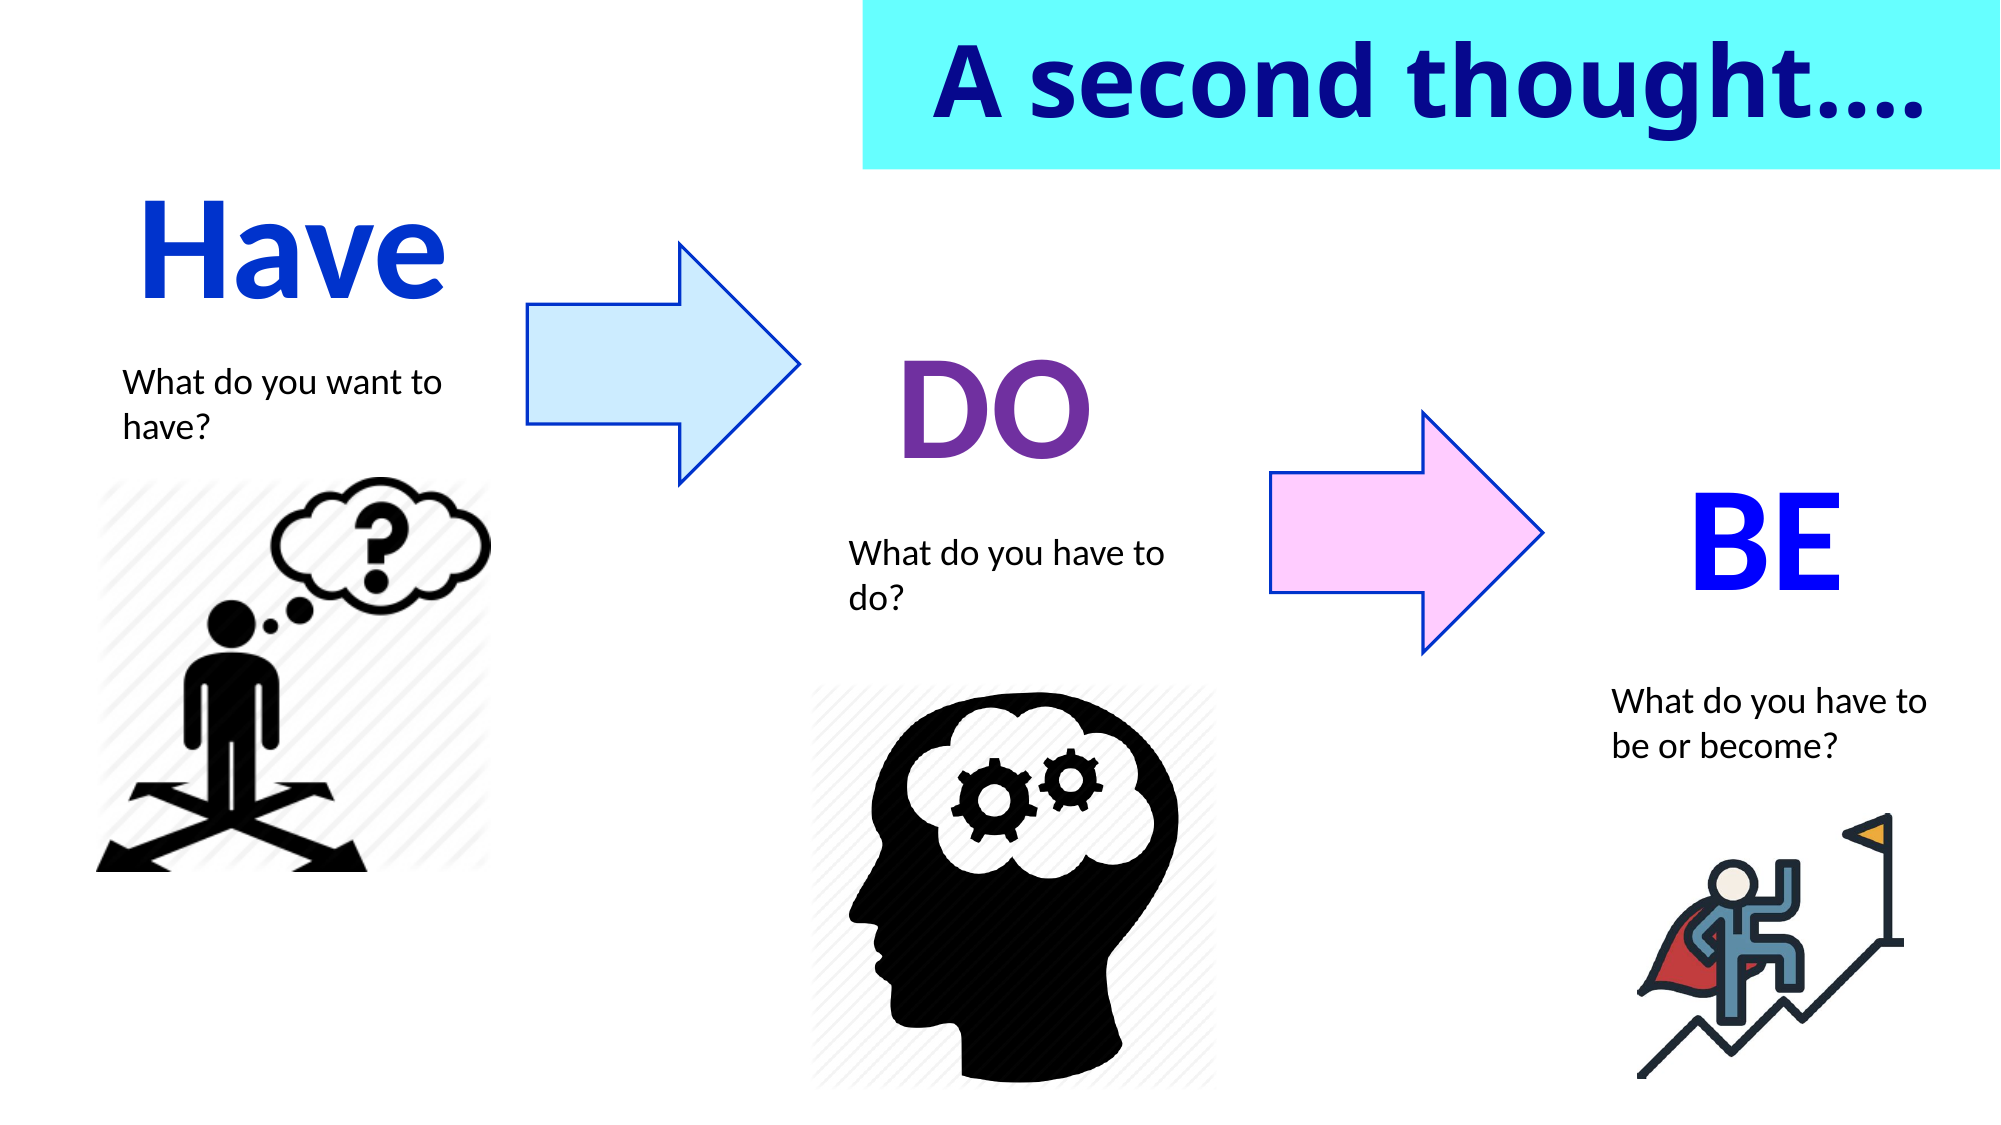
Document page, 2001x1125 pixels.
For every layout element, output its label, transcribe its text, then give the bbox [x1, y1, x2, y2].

text_box [1269, 409, 1546, 657]
text_box BE [1672, 432, 1860, 628]
text_box What do you have to be or become? [1596, 668, 1980, 774]
title A second thought…. [862, 0, 2000, 170]
text_box DO [882, 301, 1108, 496]
text_box What do you want to have? [107, 349, 544, 455]
text_box What do you have to do? [833, 520, 1217, 626]
text_box Have [122, 141, 465, 337]
picture [1637, 812, 1904, 1079]
text_box [525, 240, 802, 488]
picture [809, 682, 1217, 1090]
picture [96, 477, 491, 872]
